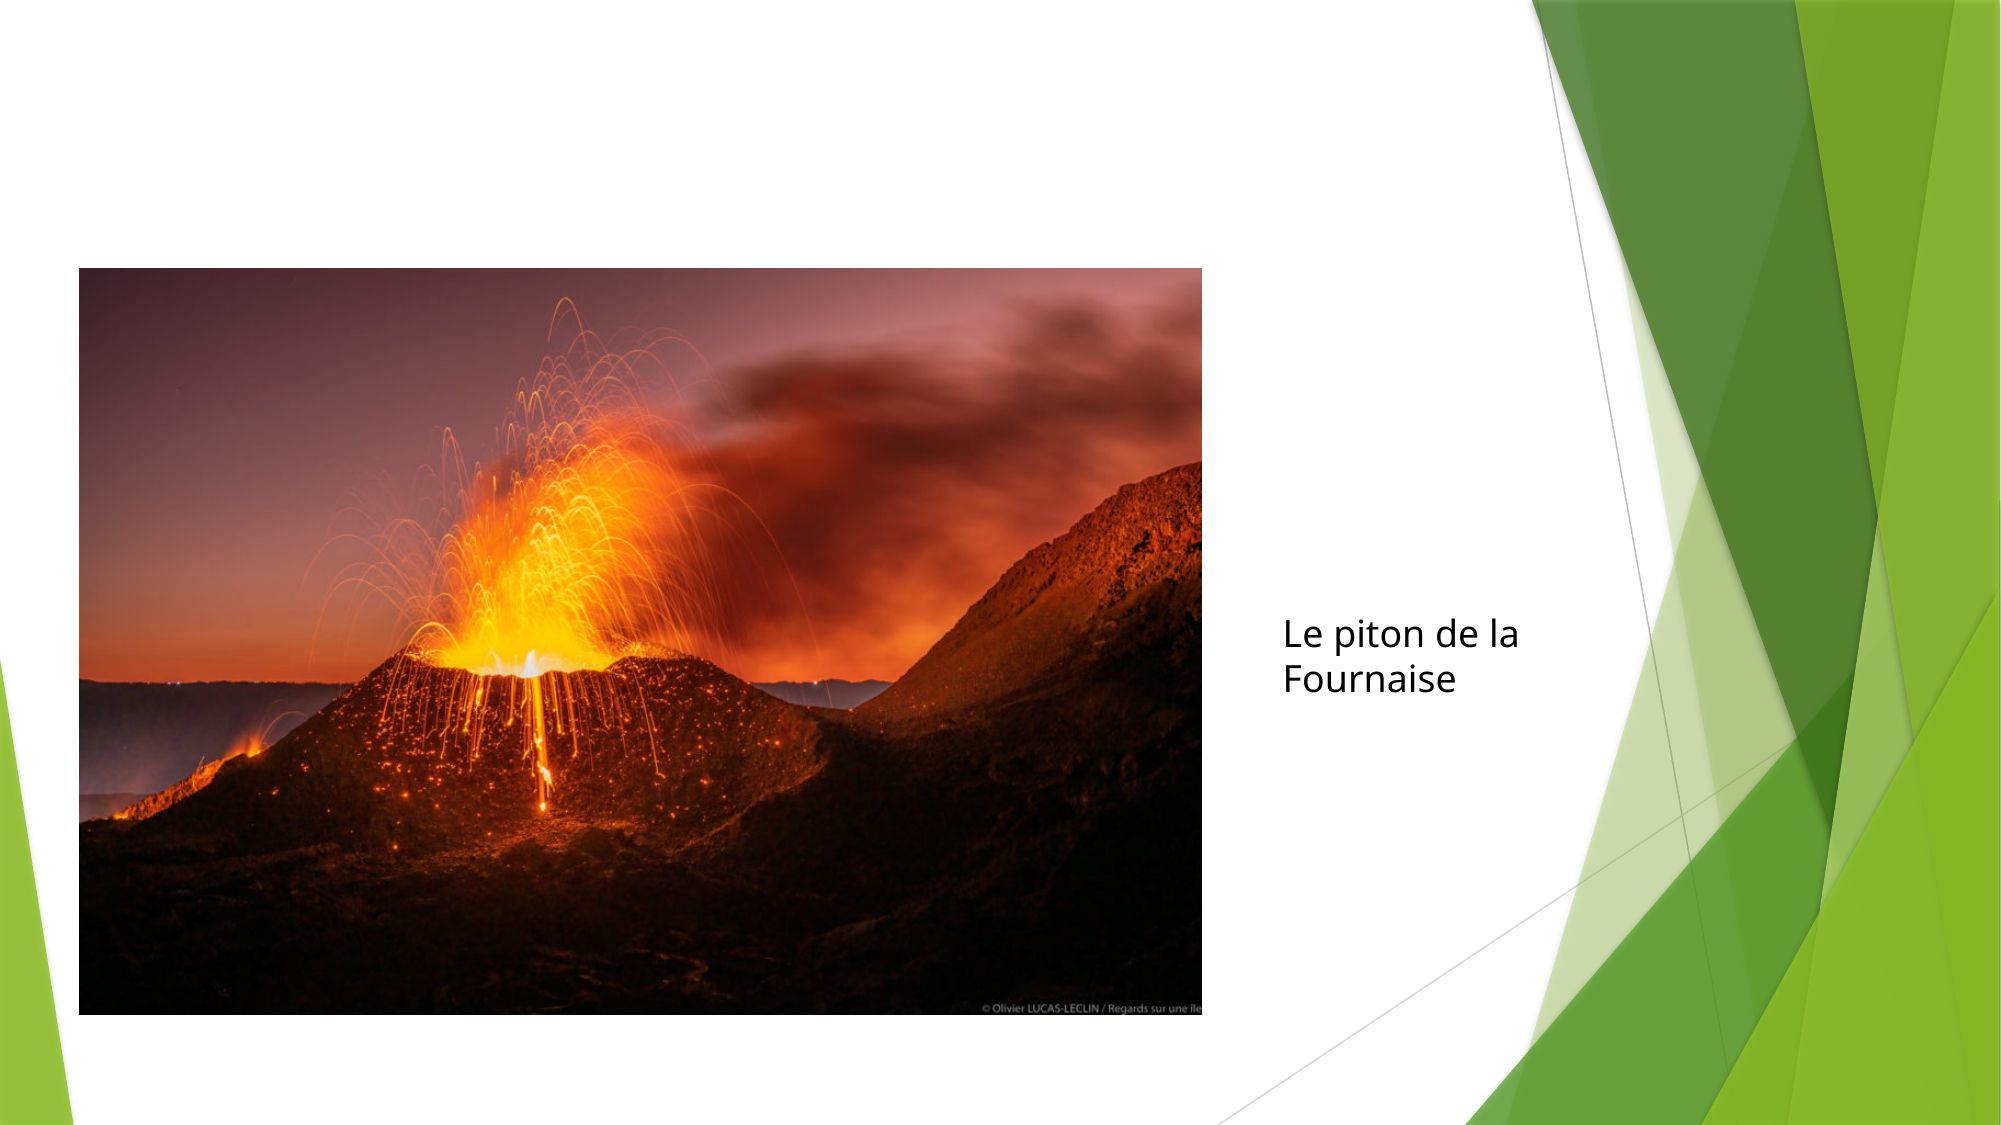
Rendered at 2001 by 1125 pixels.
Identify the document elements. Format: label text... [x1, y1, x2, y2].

picture [78, 267, 1202, 1015]
text_box Le piton de la Fournaise [1267, 602, 1598, 708]
